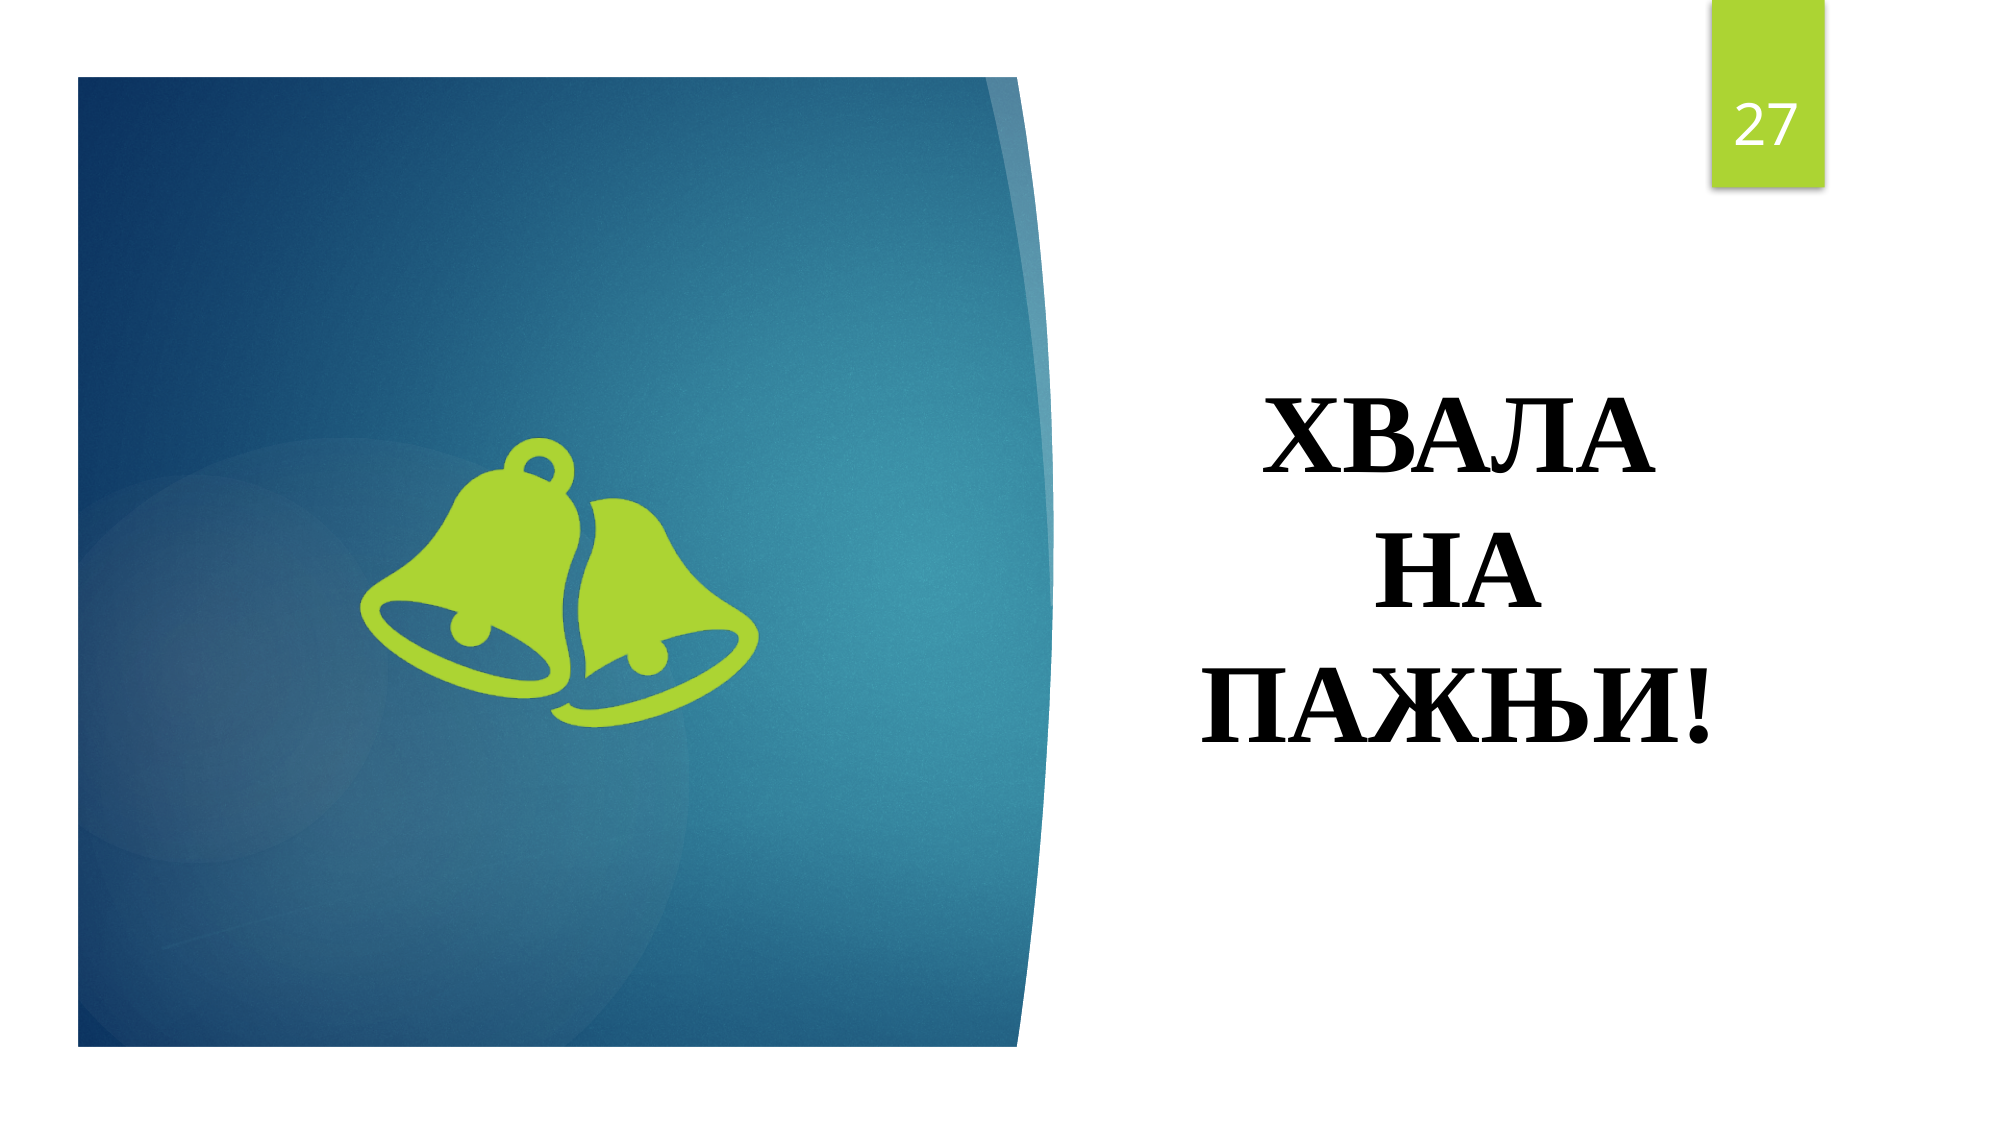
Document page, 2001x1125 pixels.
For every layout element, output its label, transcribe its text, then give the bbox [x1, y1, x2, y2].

picture [314, 351, 804, 815]
list ХВАЛА НА ПАЖЊИ! [1150, 375, 1767, 750]
slide_number 27 [1698, 48, 1836, 175]
